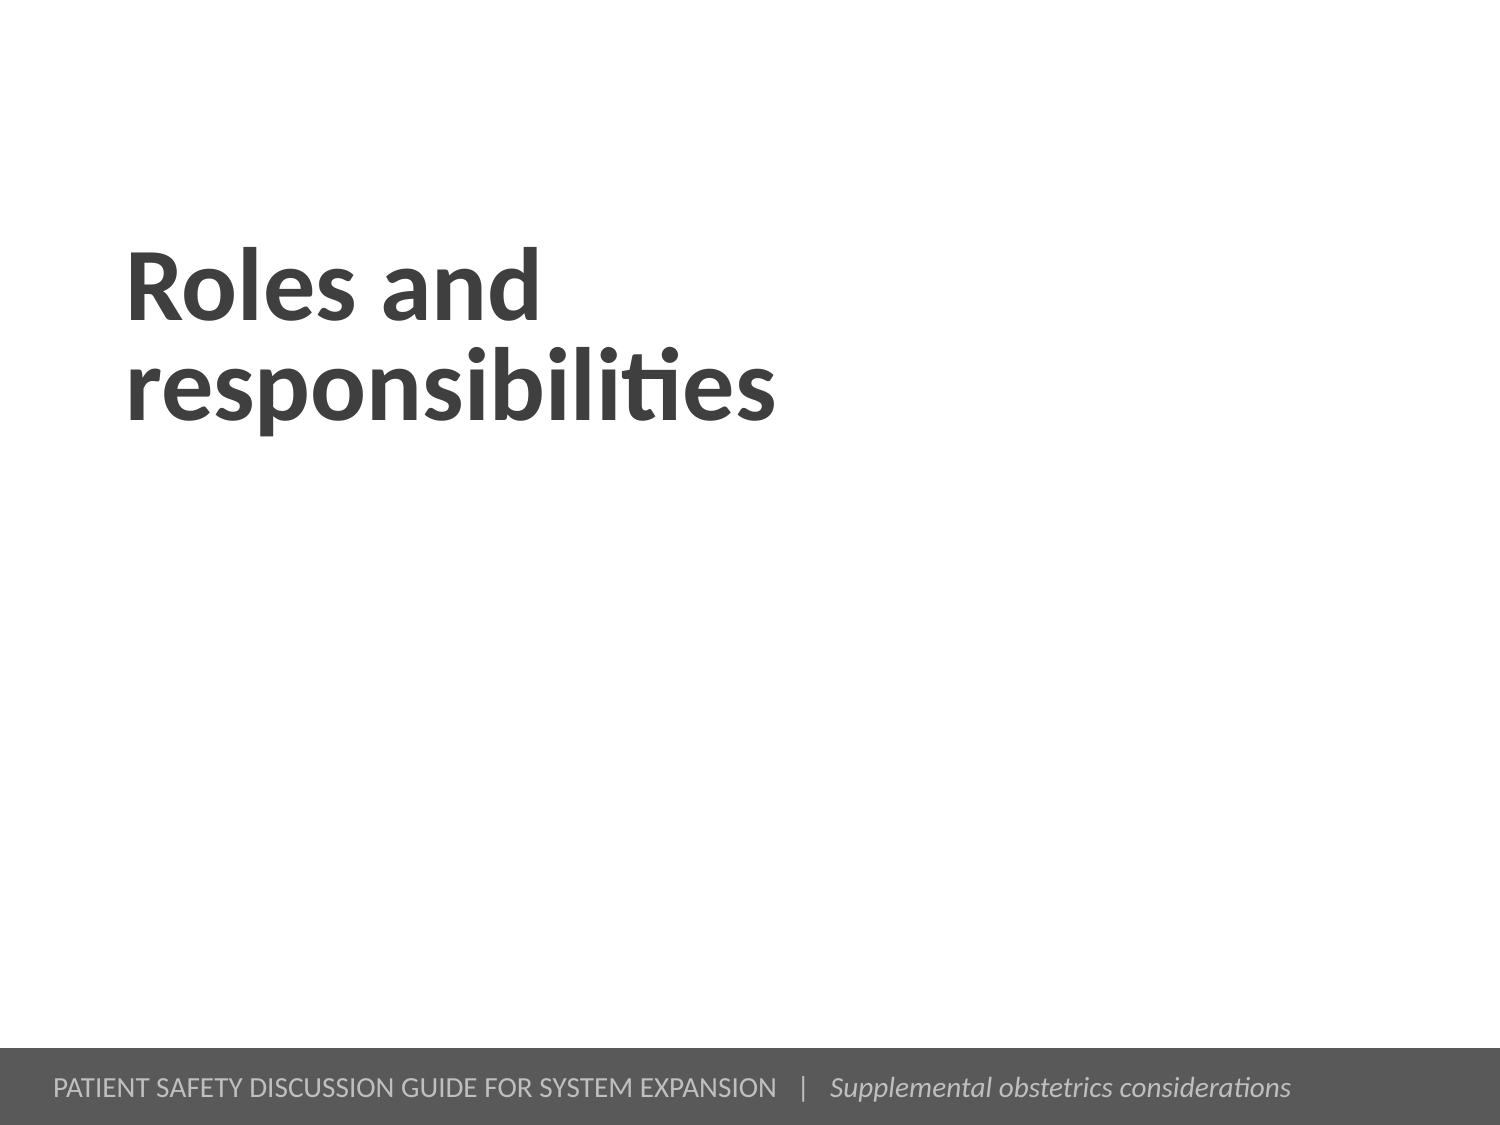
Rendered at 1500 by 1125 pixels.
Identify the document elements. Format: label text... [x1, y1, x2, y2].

title Roles and responsibilities [125, 240, 1433, 443]
